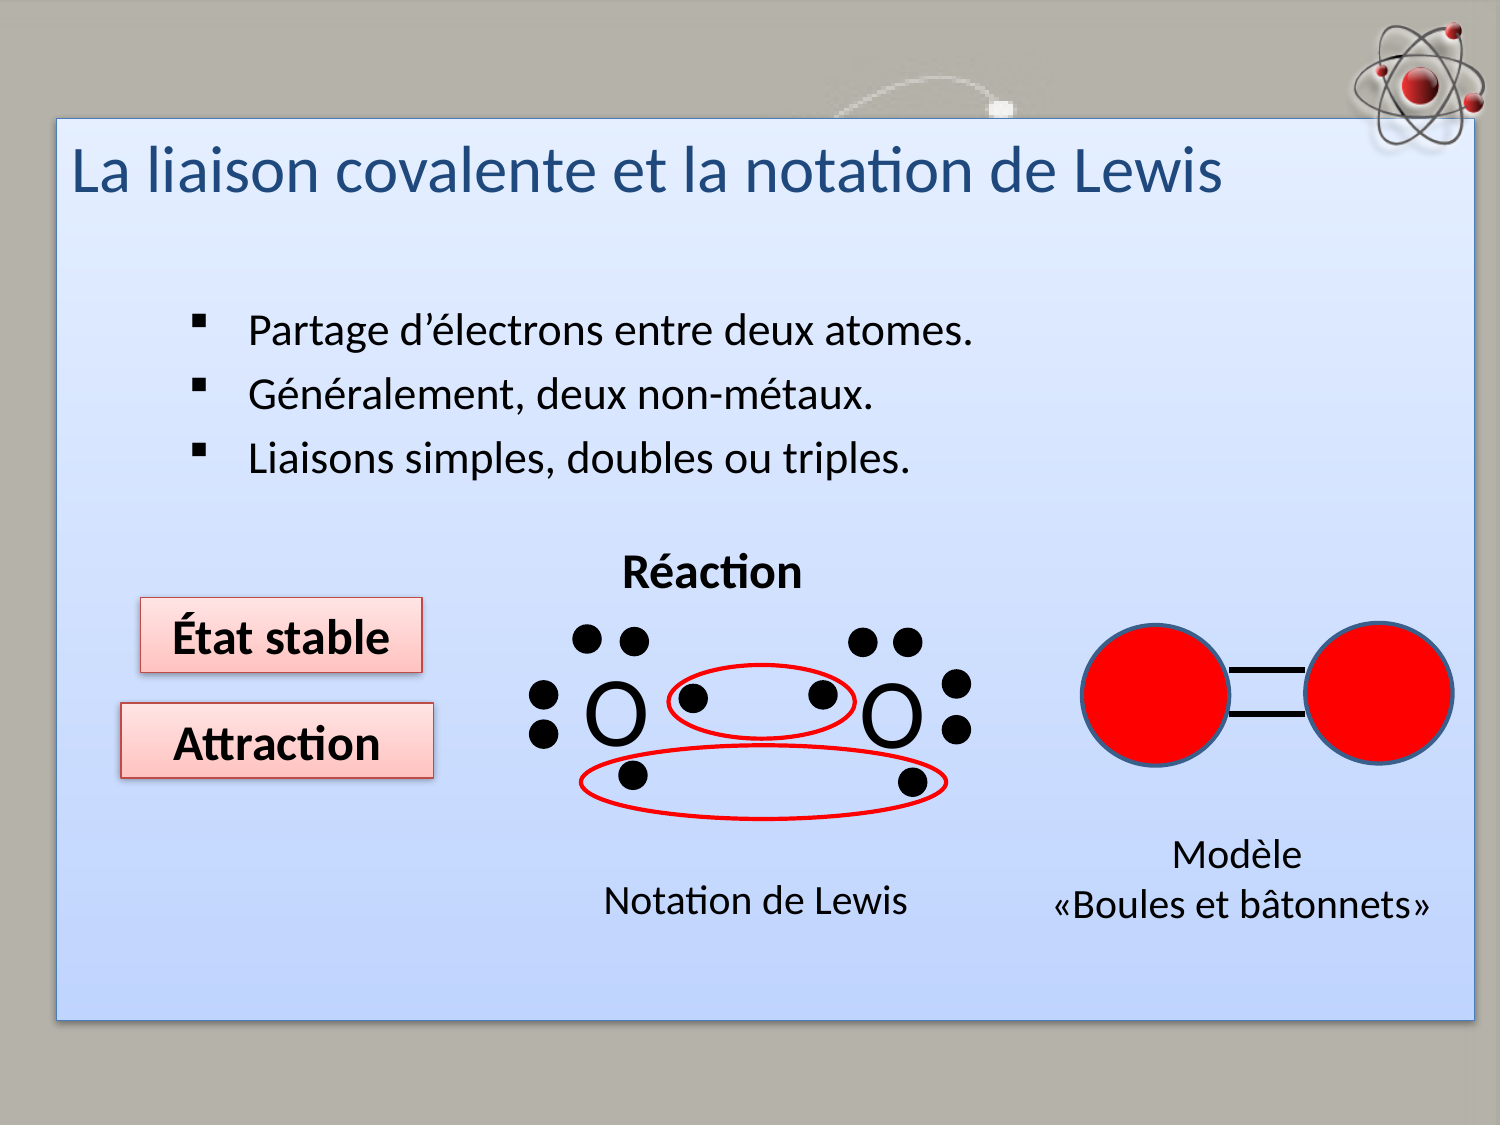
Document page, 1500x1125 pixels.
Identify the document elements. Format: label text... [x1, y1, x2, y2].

text_box Attraction [120, 702, 434, 779]
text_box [529, 624, 717, 790]
text_box Notation de Lewis [588, 865, 924, 931]
text_box État stable [140, 597, 423, 673]
text_box Réaction [607, 531, 831, 607]
text_box Modèle «Boules et bâtonnets» [1036, 819, 1448, 934]
text_box [721, 662, 838, 741]
text_box [1303, 620, 1455, 766]
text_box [844, 628, 992, 797]
text_box [1079, 622, 1232, 768]
text_box [595, 743, 915, 822]
picture [1338, 0, 1500, 174]
list La liaison covalente et la notation de Lewis Partage d’électrons entre deux atomes. Généralement, deux non-métaux. Liaisons simples, doubles ou triples. [56, 118, 1475, 1021]
